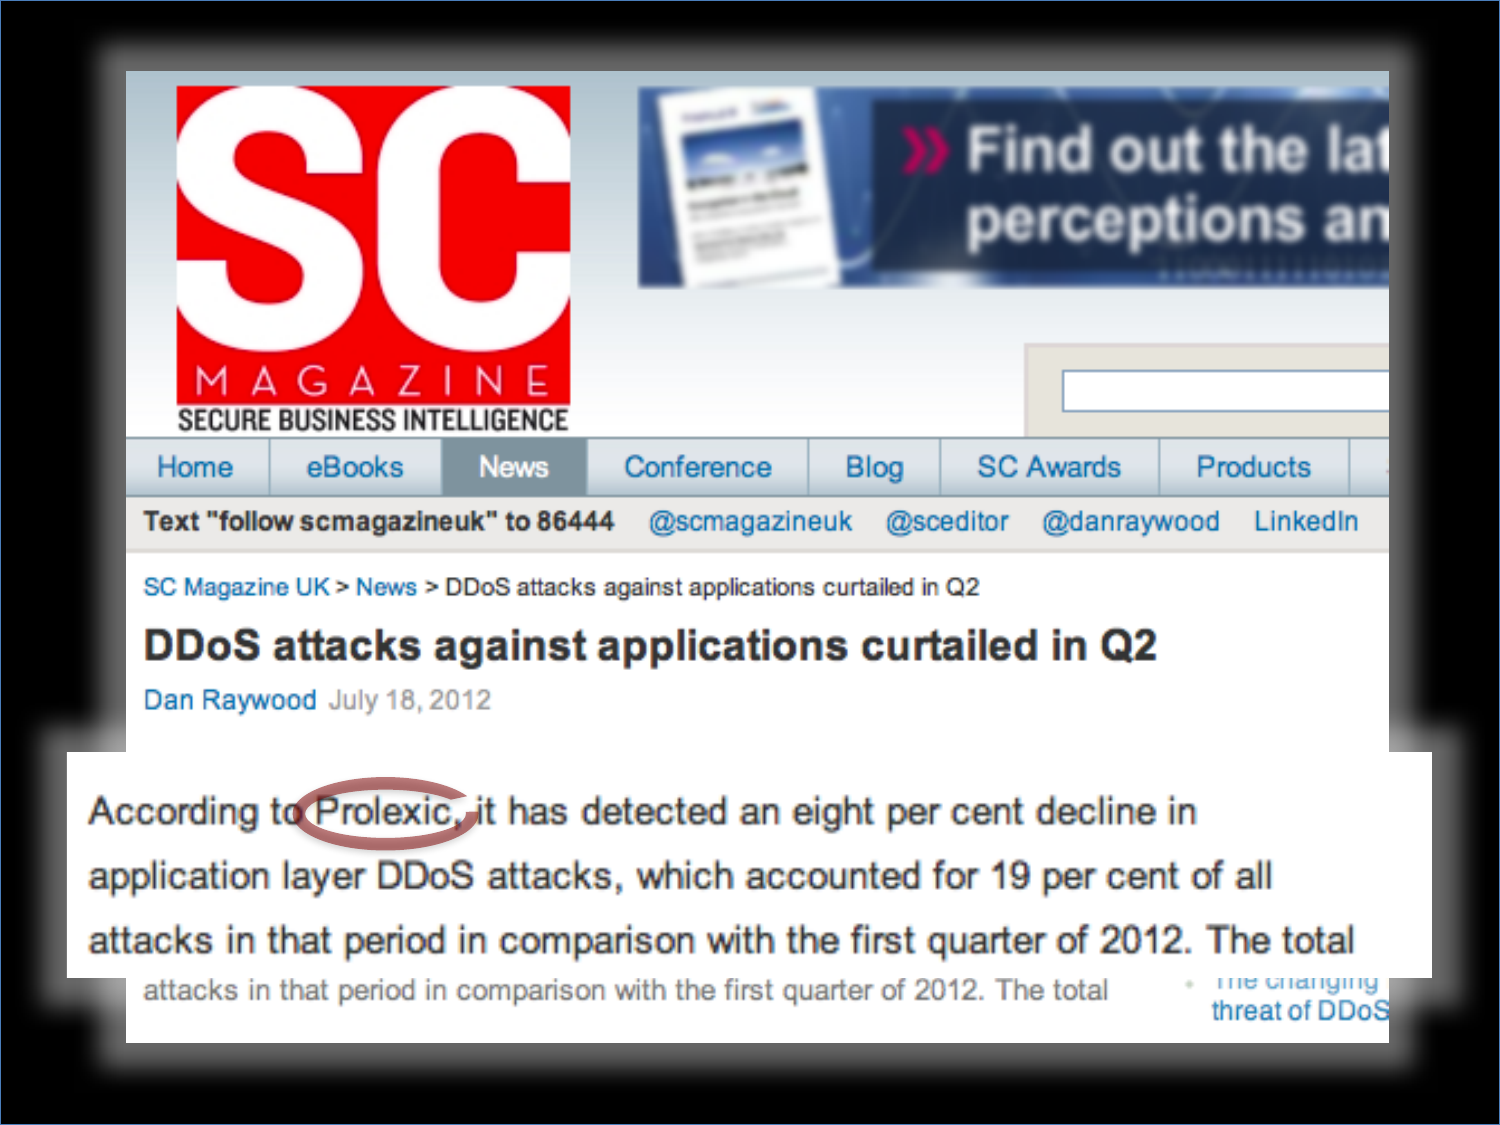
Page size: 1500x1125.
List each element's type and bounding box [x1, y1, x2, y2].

picture [66, 71, 1433, 1044]
